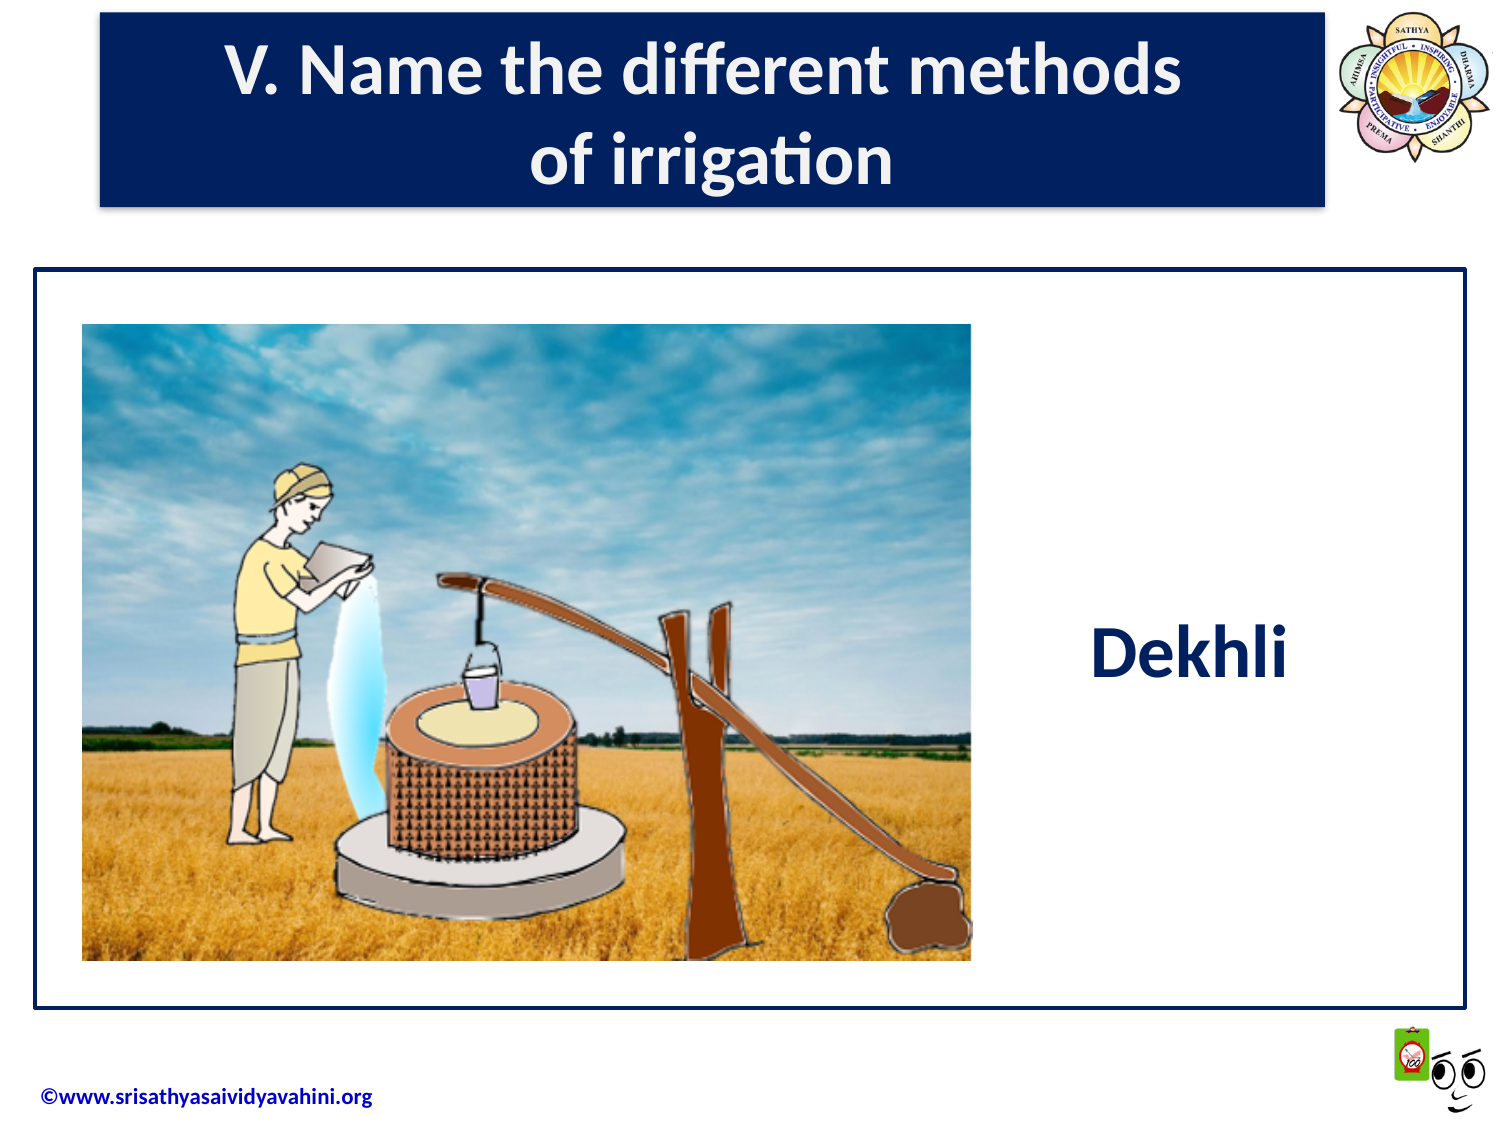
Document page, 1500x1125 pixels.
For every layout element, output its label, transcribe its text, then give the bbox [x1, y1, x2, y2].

picture [81, 323, 973, 962]
text_box [33, 267, 1467, 1010]
picture [1333, 8, 1493, 163]
text_box Dekhli [1031, 595, 1348, 700]
text_box V. Name the different methods of irrigation [99, 12, 1325, 208]
picture [1350, 974, 1500, 1125]
